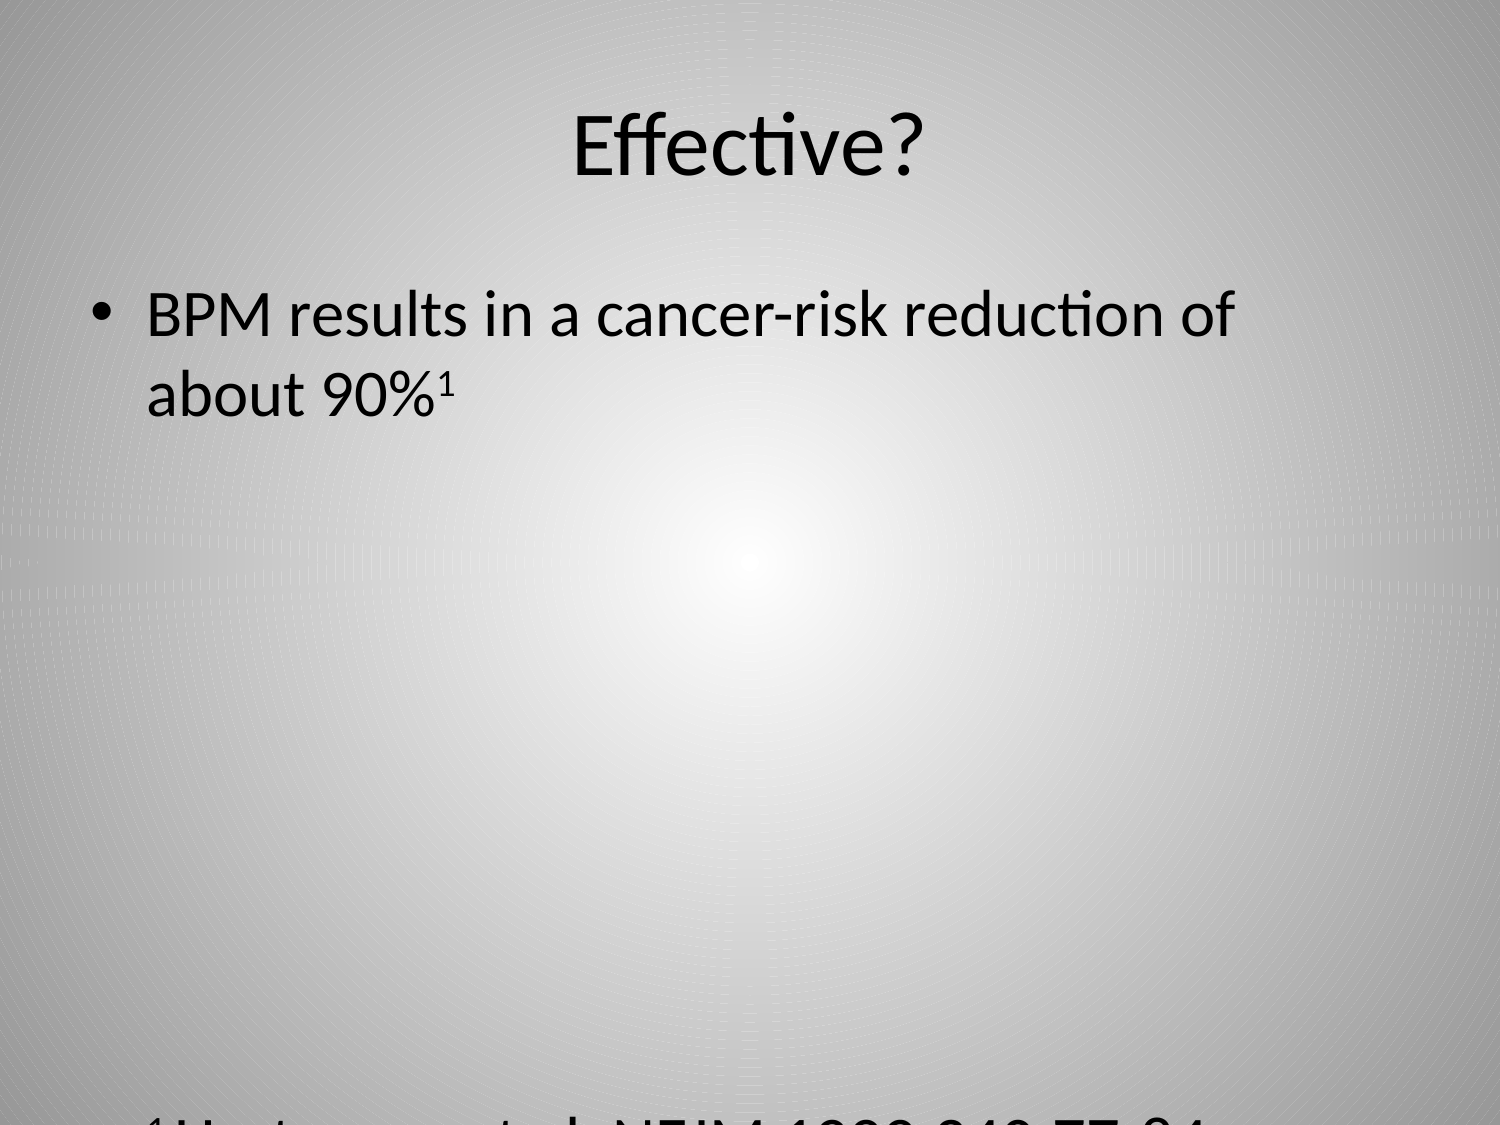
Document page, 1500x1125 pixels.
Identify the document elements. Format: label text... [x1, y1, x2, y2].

list BPM results in a cancer-risk reduction of about 90%1 1 Hartmann et al, NEJM 1999;340:77-84. [75, 262, 1425, 1005]
title Effective? [75, 45, 1425, 233]
